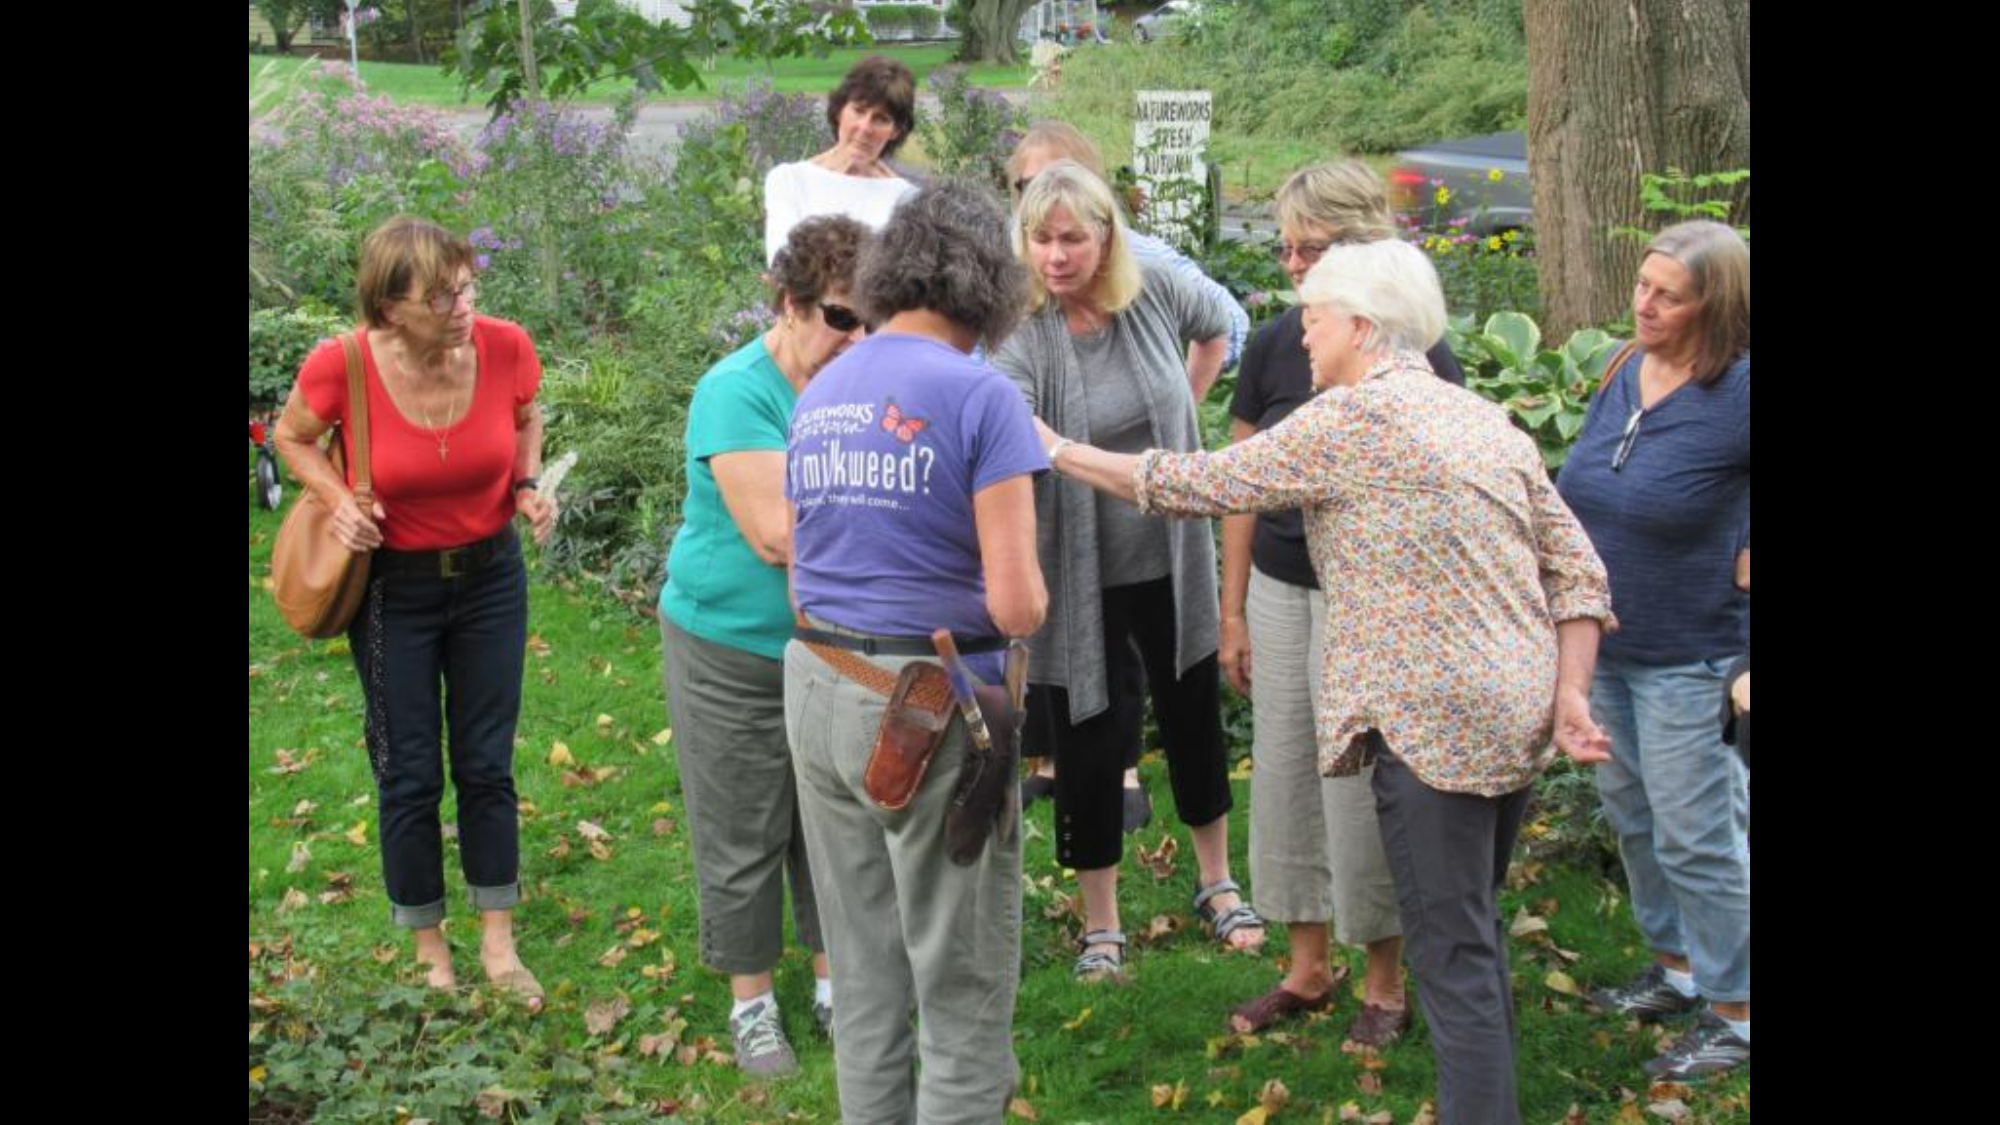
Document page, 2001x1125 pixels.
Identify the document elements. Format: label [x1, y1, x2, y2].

picture [249, 0, 1750, 1125]
